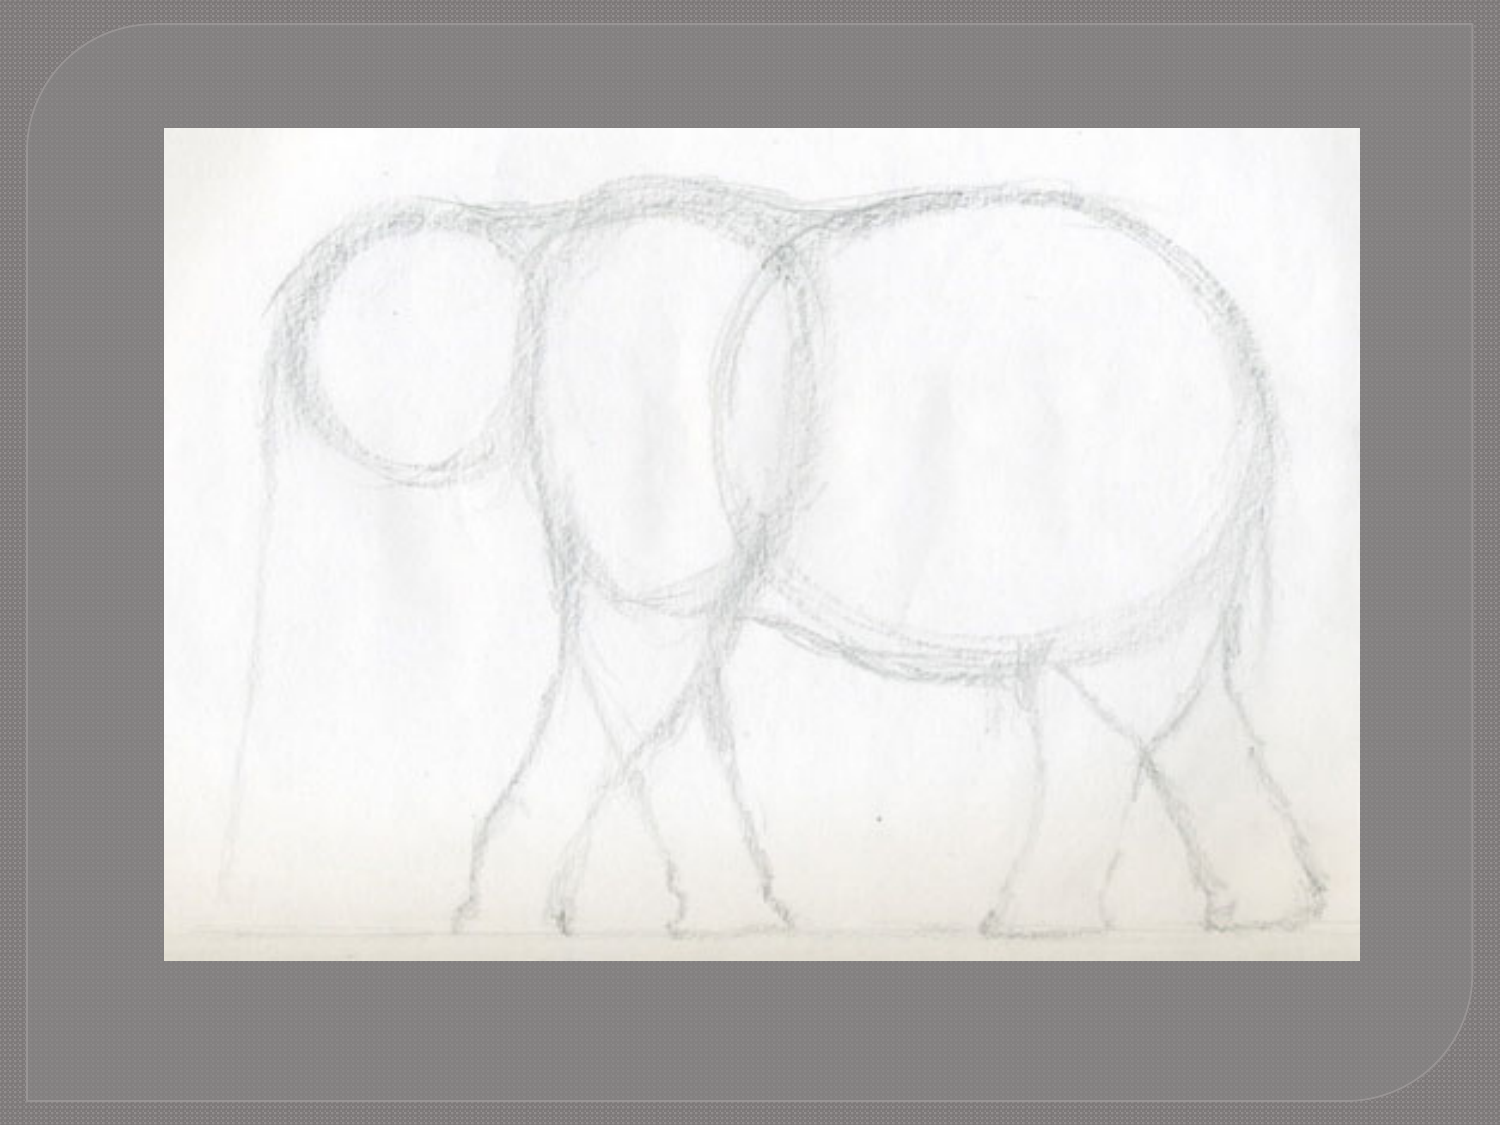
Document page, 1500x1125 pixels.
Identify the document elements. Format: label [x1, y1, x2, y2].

picture [163, 128, 1360, 962]
